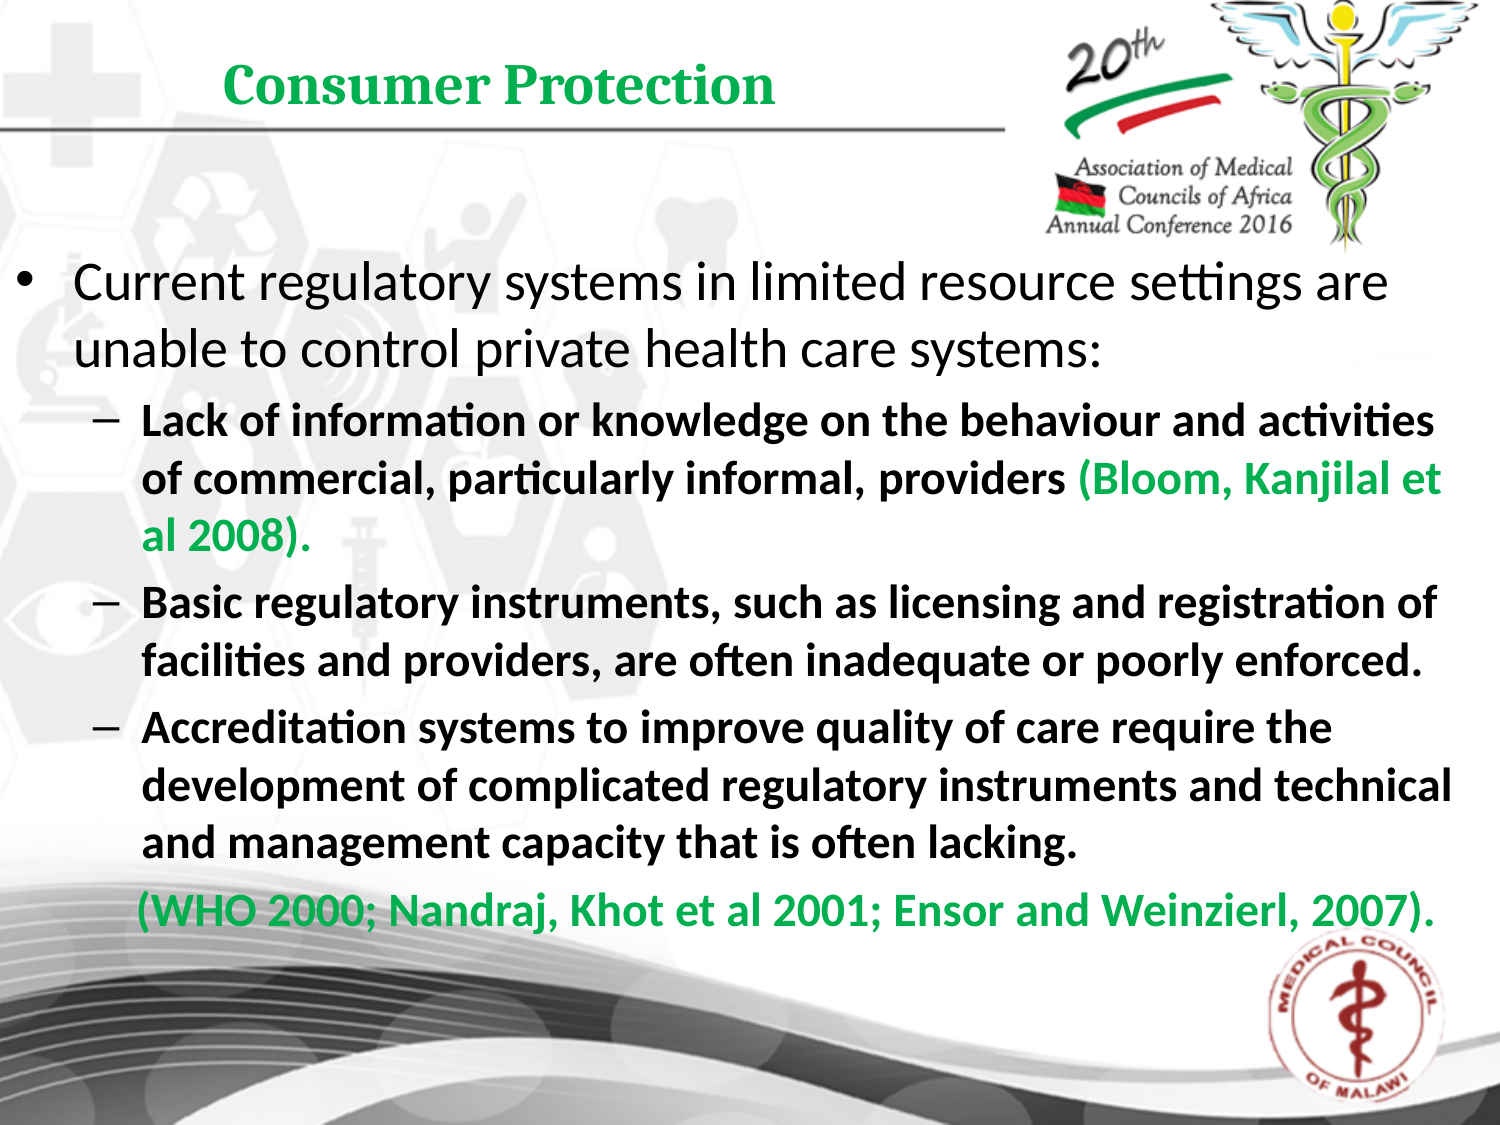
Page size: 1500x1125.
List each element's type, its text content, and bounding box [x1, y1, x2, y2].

title Consumer Protection [0, 0, 1000, 163]
picture [0, 0, 1500, 1125]
list Current regulatory systems in limited resource settings are unable to control private health care systems: Lack of information or knowledge on the behaviour and activities of commercial, particularly informal, providers (Bloom, Kanjilal et al 2008). Basic regulatory instruments, such as licensing and registration of facilities and providers, are often inadequate or poorly enforced. Accreditation systems to improve quality of care require the development of complicated regulatory instruments and technical and management capacity that is often lacking. (WHO 2000; Nandraj, Khot et al 2001; Ensor and Weinzierl, 2007). [0, 237, 1475, 950]
